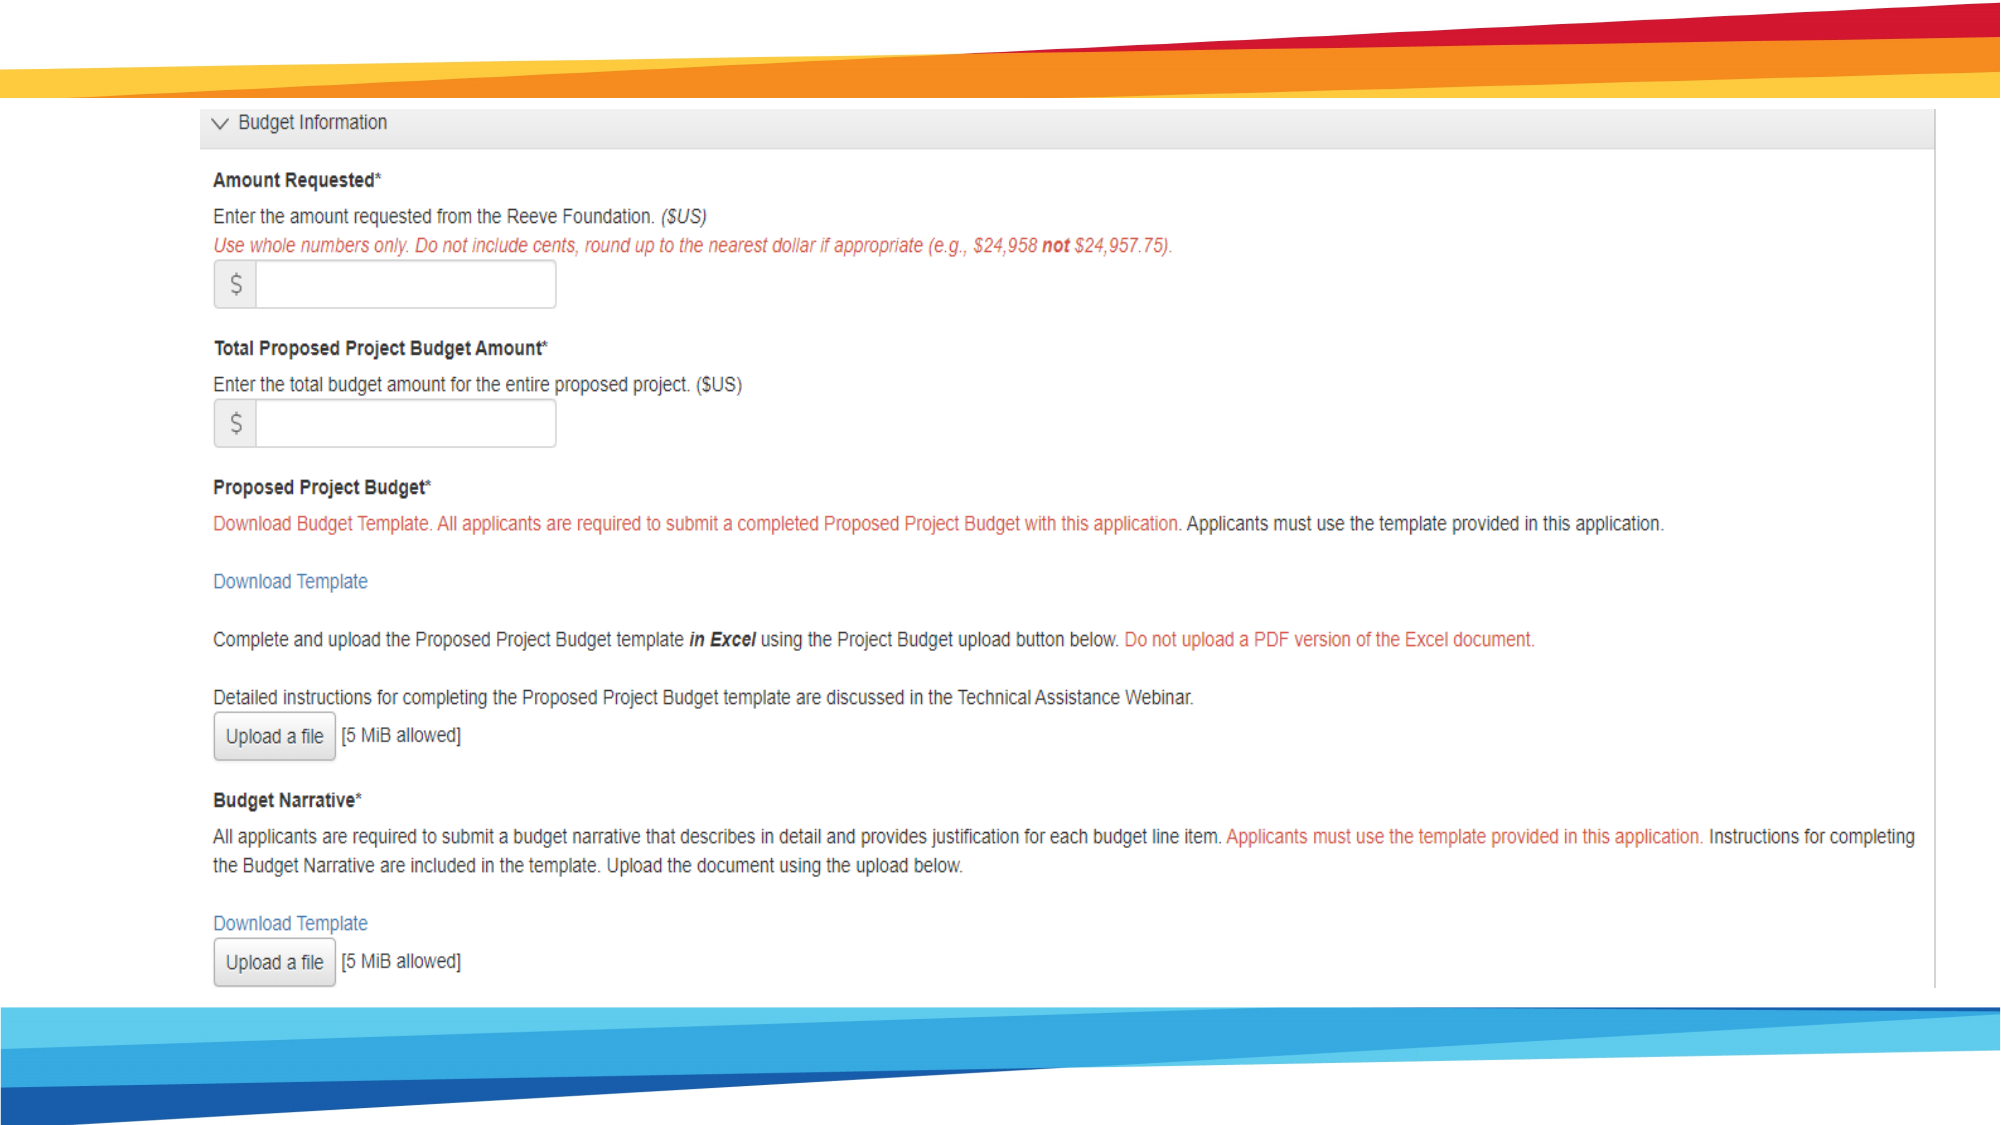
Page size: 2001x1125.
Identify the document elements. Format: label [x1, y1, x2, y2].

picture [0, 0, 2000, 98]
picture [2, 1008, 2000, 1125]
picture [199, 108, 1937, 988]
